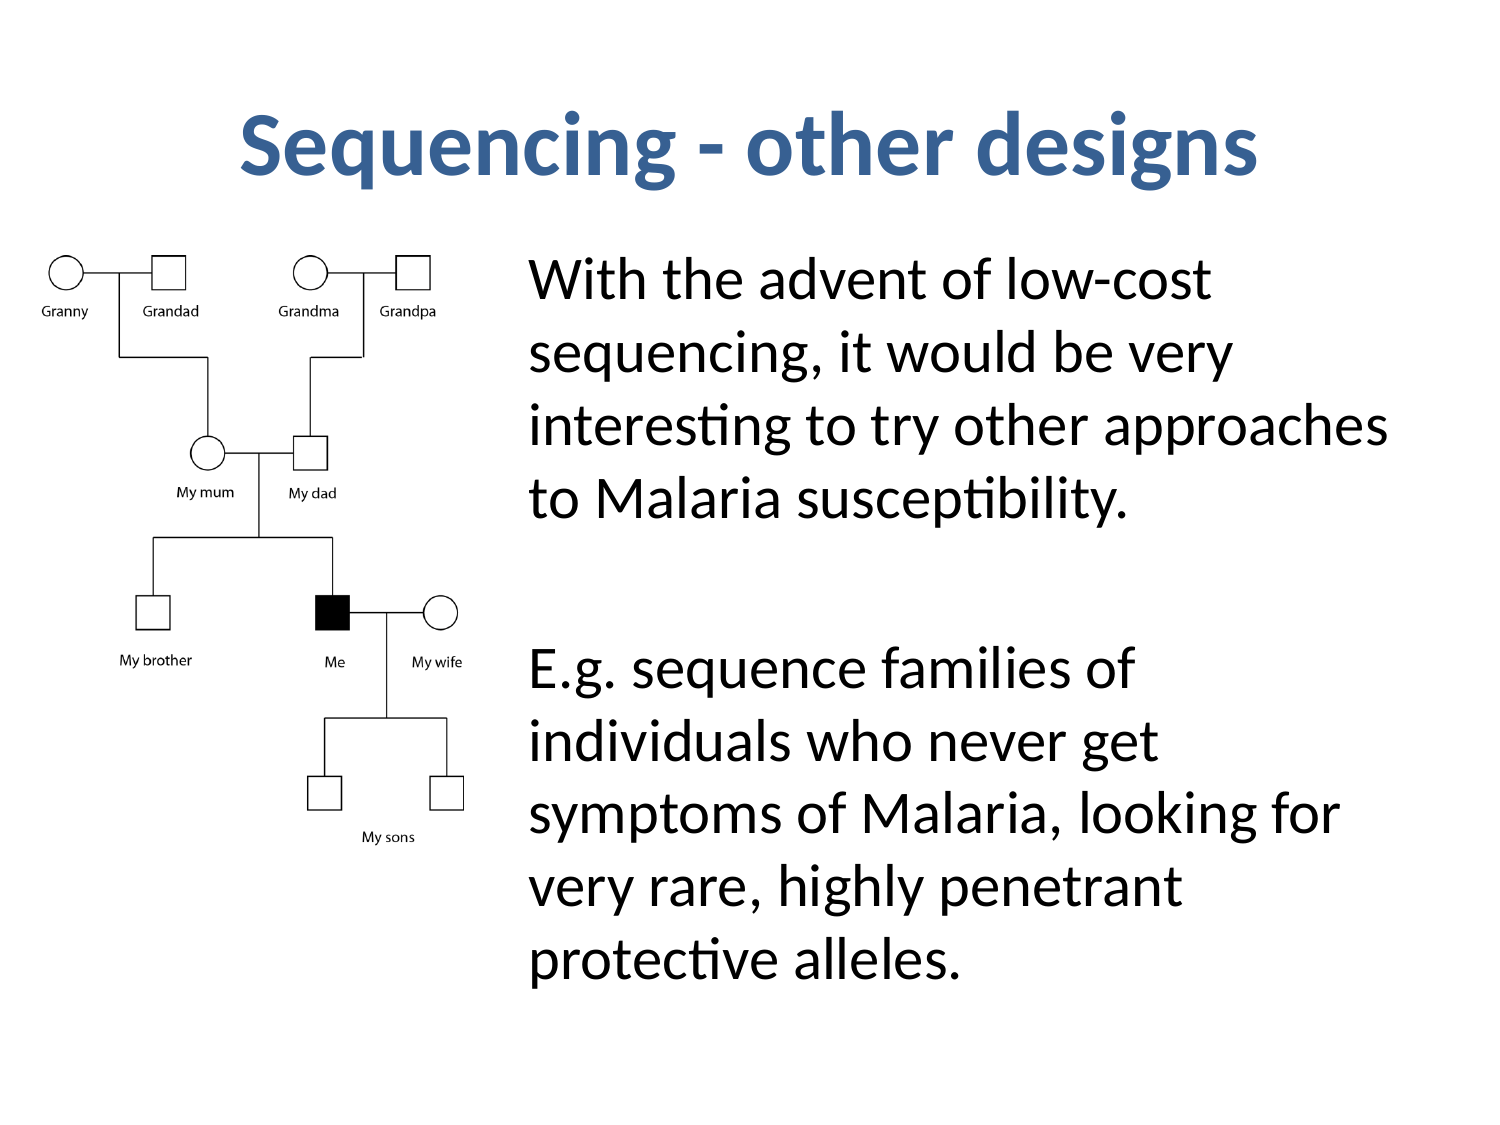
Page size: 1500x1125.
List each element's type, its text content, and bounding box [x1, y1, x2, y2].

picture [41, 255, 464, 847]
title Sequencing - other designs [75, 45, 1425, 233]
list With the advent of low-cost sequencing, it would be very interesting to try other approaches to Malaria susceptibility. E.g. sequence families of individuals who never get symptoms of Malaria, looking for very rare, highly penetrant protective alleles. [513, 231, 1425, 1005]
